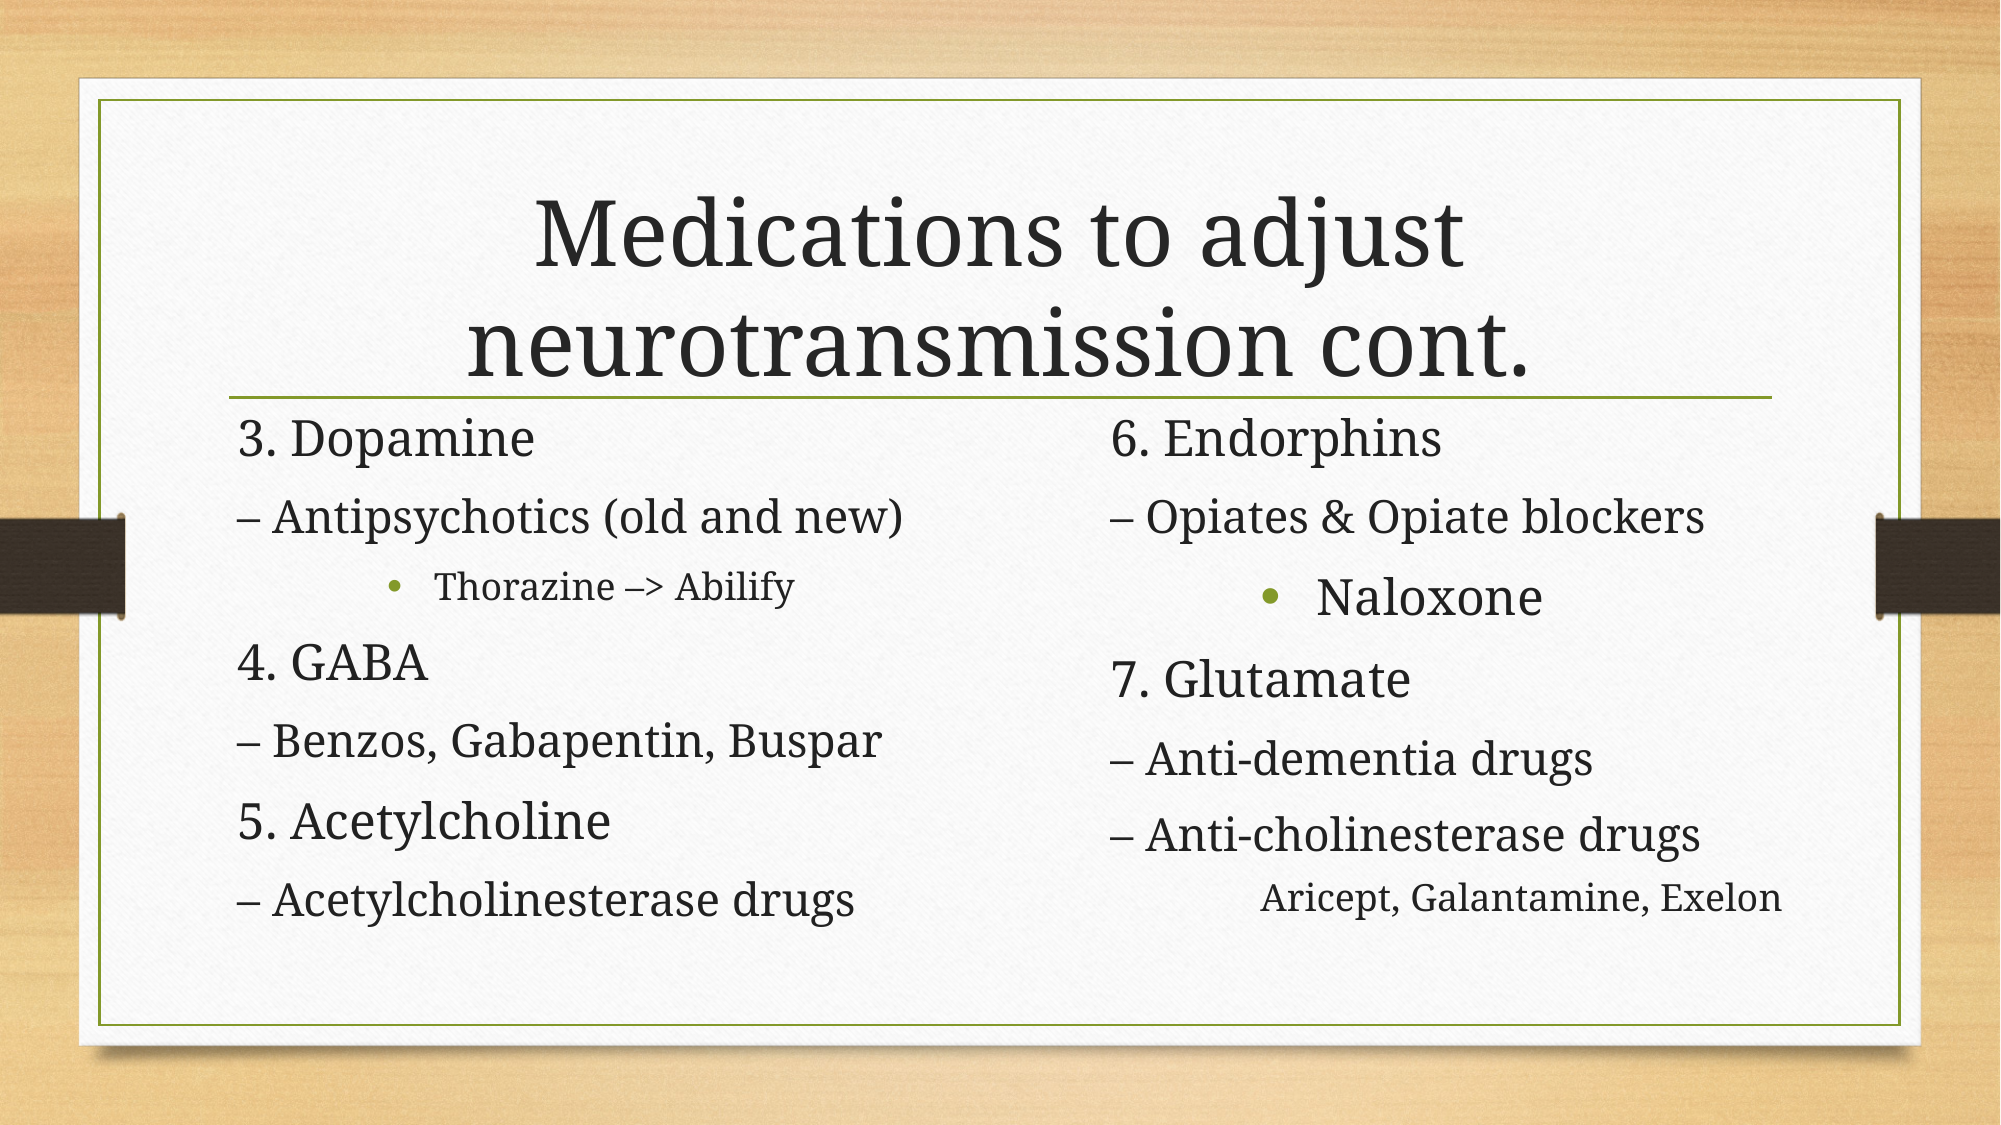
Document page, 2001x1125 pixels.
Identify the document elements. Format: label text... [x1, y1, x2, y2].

list 3. Dopamine – Antipsychotics (old and new) Thorazine –> Abilify 4. GABA – Benzos, Gabapentin, Buspar 5. Acetylcholine – Acetylcholinesterase drugs [222, 398, 1036, 988]
text_box 6. Endorphins – Opiates & Opiate blockers Naloxone 7. Glutamate – Anti-dementia drugs – Anti-cholinesterase drugs Aricept, Galantamine, Exelon [1095, 398, 1863, 986]
title Medications to adjust neurotransmission cont. [137, 176, 1863, 394]
picture [0, 0, 2001, 1125]
